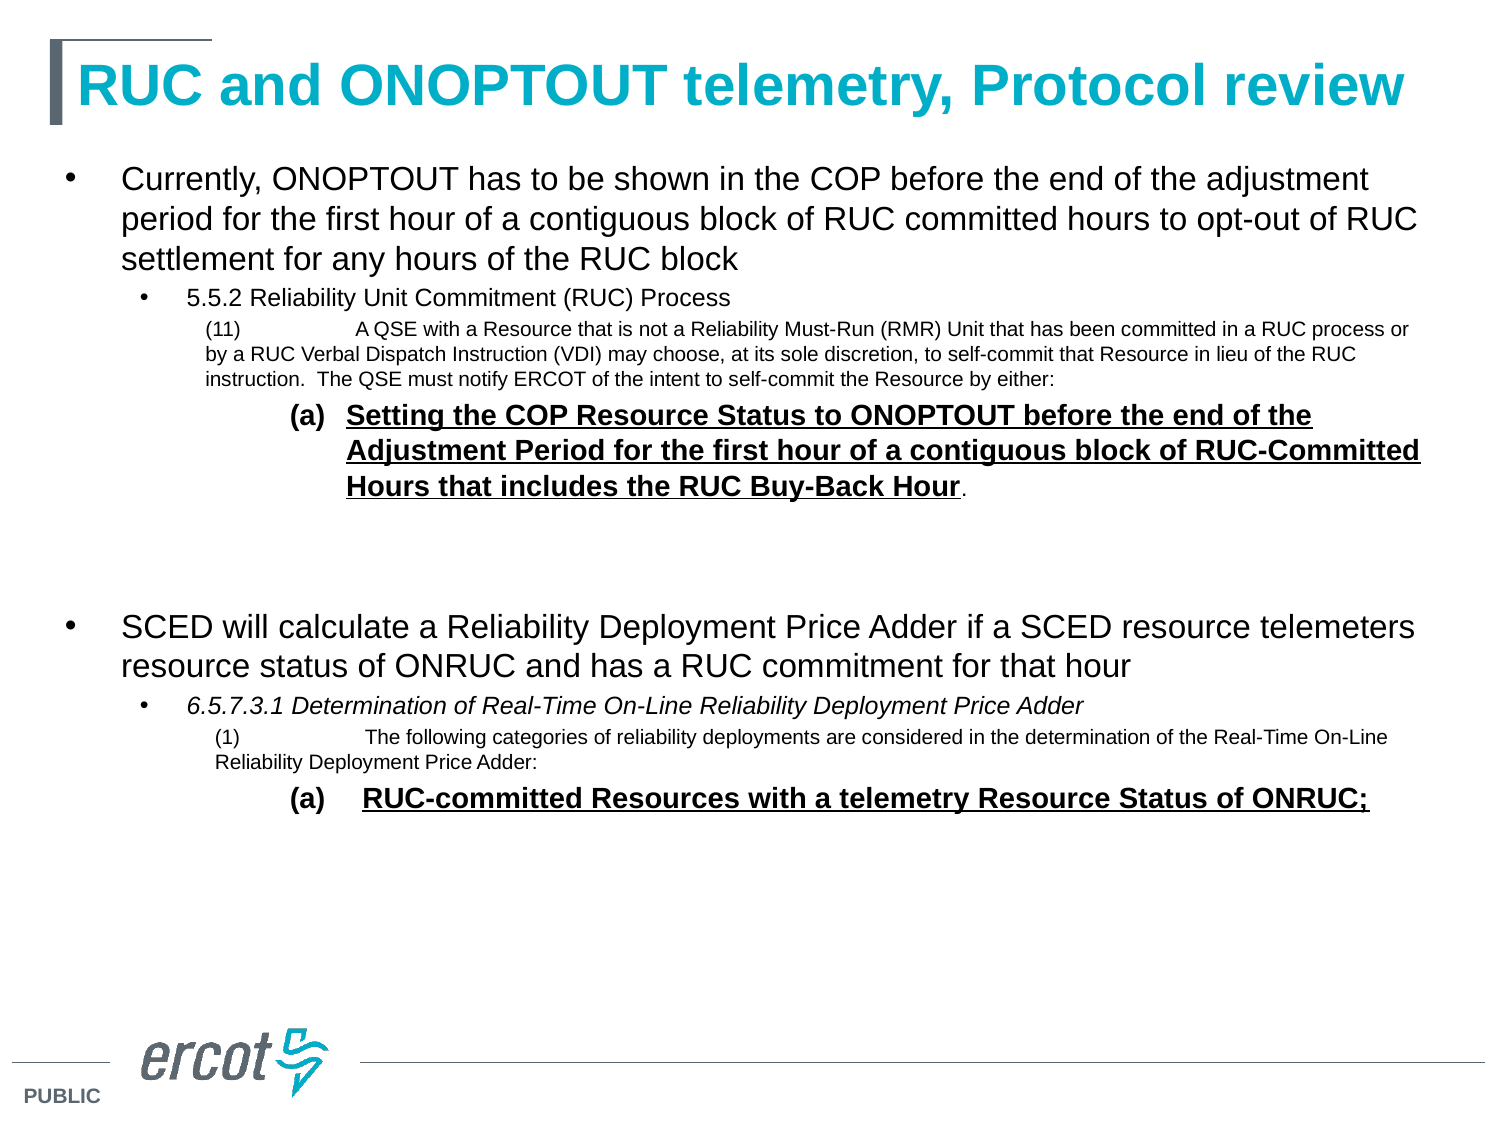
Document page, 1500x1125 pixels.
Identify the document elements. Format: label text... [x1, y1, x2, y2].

list Currently, ONOPTOUT has to be shown in the COP before the end of the adjustment period for the first hour of a contiguous block of RUC committed hours to opt-out of RUC settlement for any hours of the RUC block 5.5.2 Reliability Unit Commitment (RUC) Process (11) A QSE with a Resource that is not a Reliability Must-Run (RMR) Unit that has been committed in a RUC process or by a RUC Verbal Dispatch Instruction (VDI) may choose, at its sole discretion, to self-commit that Resource in lieu of the RUC instruction. The QSE must notify ERCOT of the intent to self-commit the Resource by either: Setting the COP Resource Status to ONOPTOUT before the end of the Adjustment Period for the first hour of a contiguous block of RUC-Committed Hours that includes the RUC Buy-Back Hour. SCED will calculate a Reliability Deployment Price Adder if a SCED resource telemeters resource status of ONRUC and has a RUC commitment for that hour 6.5.7.3.1 Determination of Real-Time On-Line Reliability Deployment Price Adder (1) The following categories of reliability deployments are considered in the determination of the Real-Time On-Line Reliability Deployment Price Adder: RUC-committed Resources with a telemetry Resource Status of ONRUC; [50, 149, 1450, 972]
picture [137, 1024, 332, 1100]
title RUC and ONOPTOUT telemetry, Protocol review [62, 39, 1450, 125]
